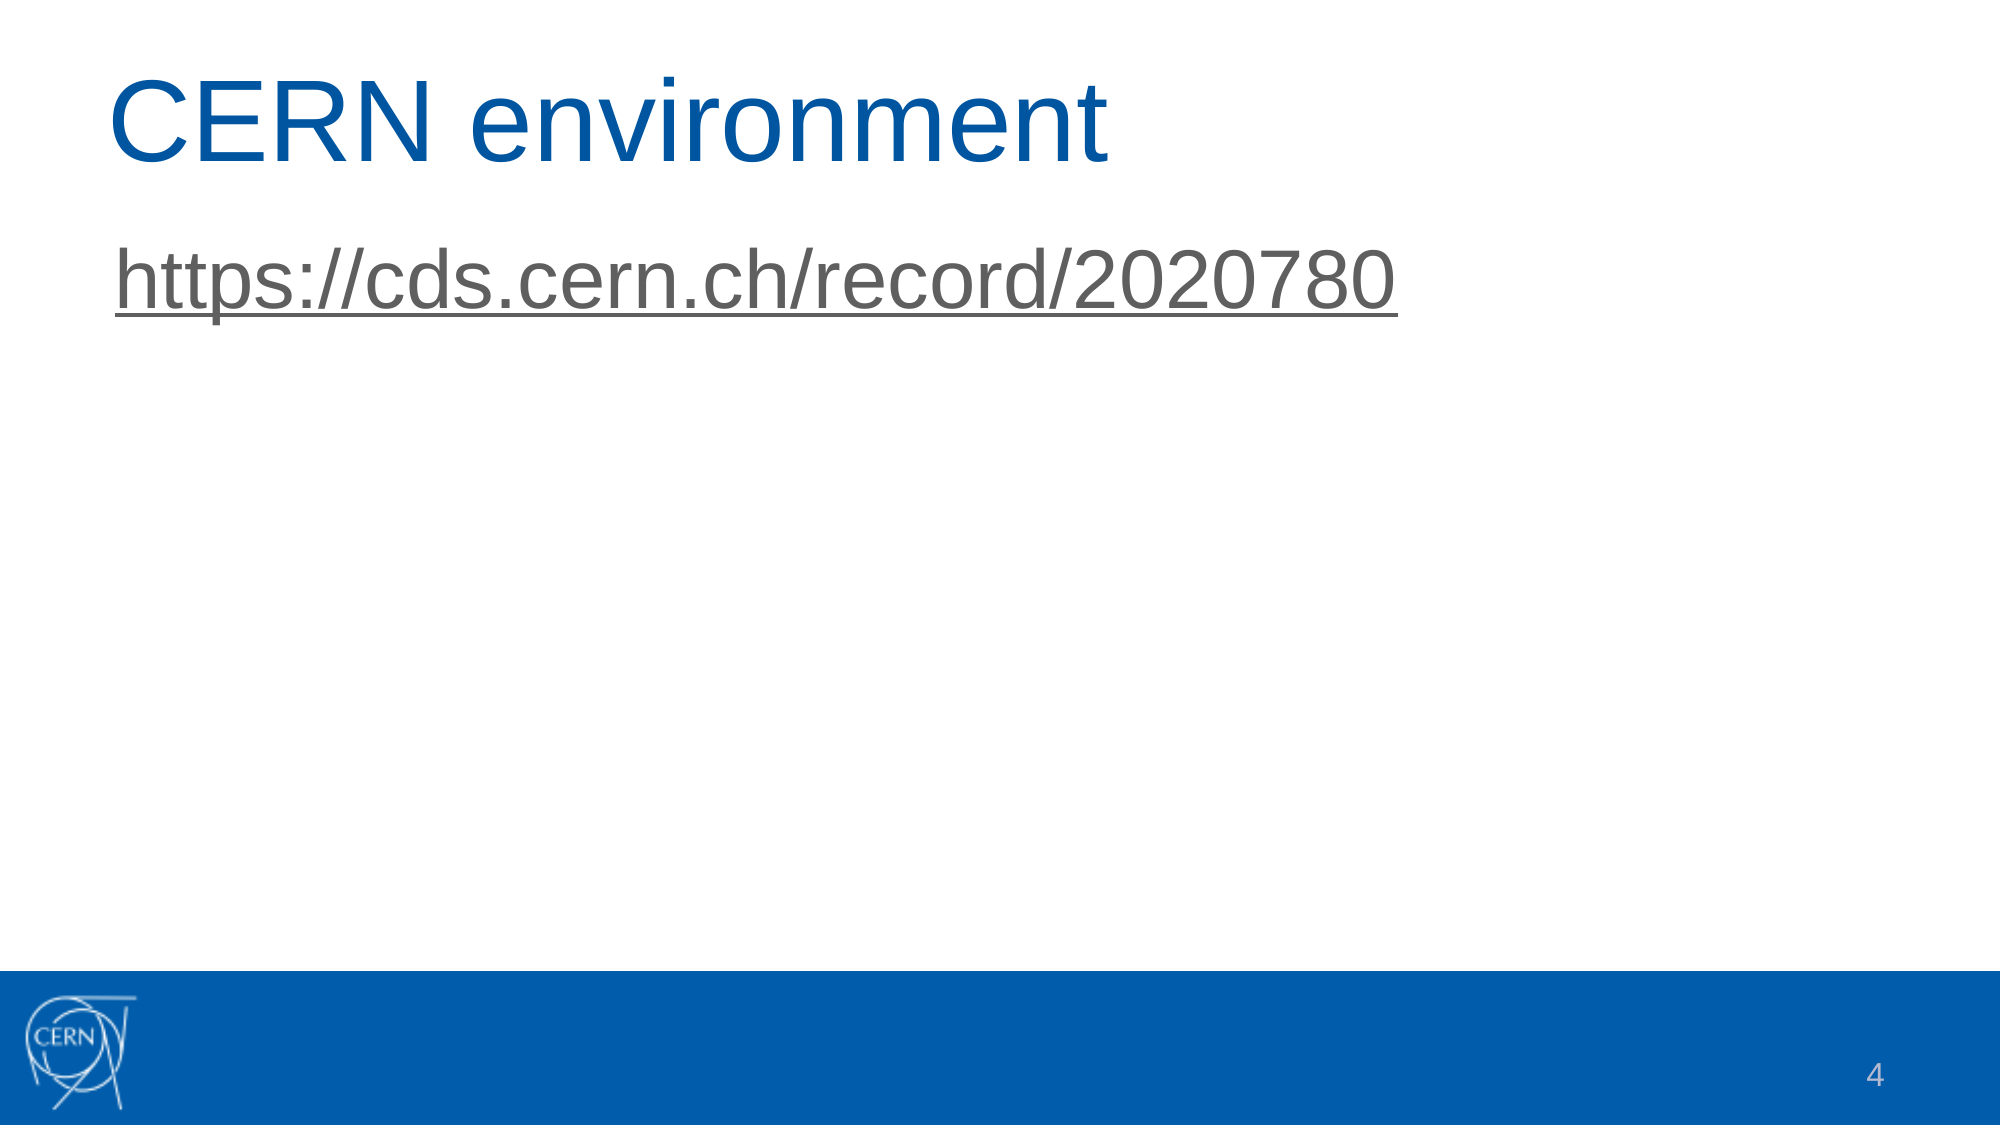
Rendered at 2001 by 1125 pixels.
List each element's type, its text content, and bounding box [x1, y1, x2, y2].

title CERN environment [99, 38, 1900, 193]
list https://cds.cern.ch/record/2020780 [99, 217, 1900, 919]
slide_number 4 [1790, 1042, 1900, 1103]
